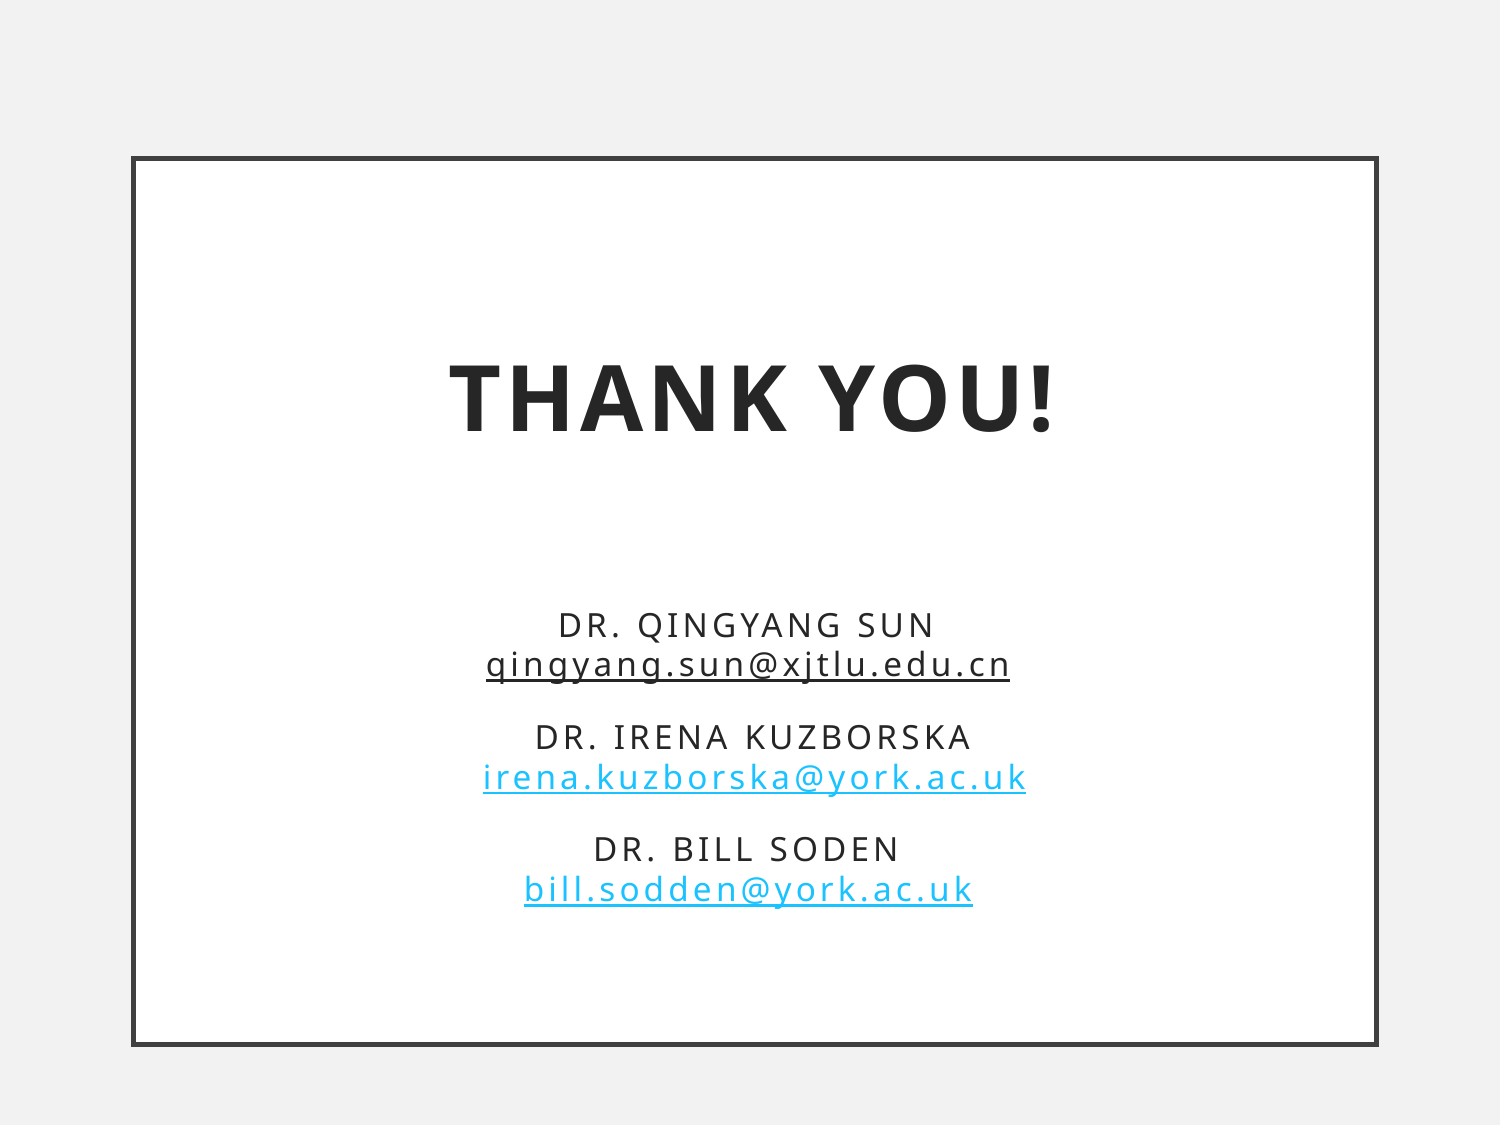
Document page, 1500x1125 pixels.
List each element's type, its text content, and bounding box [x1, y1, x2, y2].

title Thank you! Dr. Qingyang Sun qingyang.sun@xjtlu.edu.cn Dr. Irena Kuzborska irena.kuzborska@york.ac.uk Dr. Bill Soden bill.sodden@york.ac.uk [131, 156, 1379, 1047]
